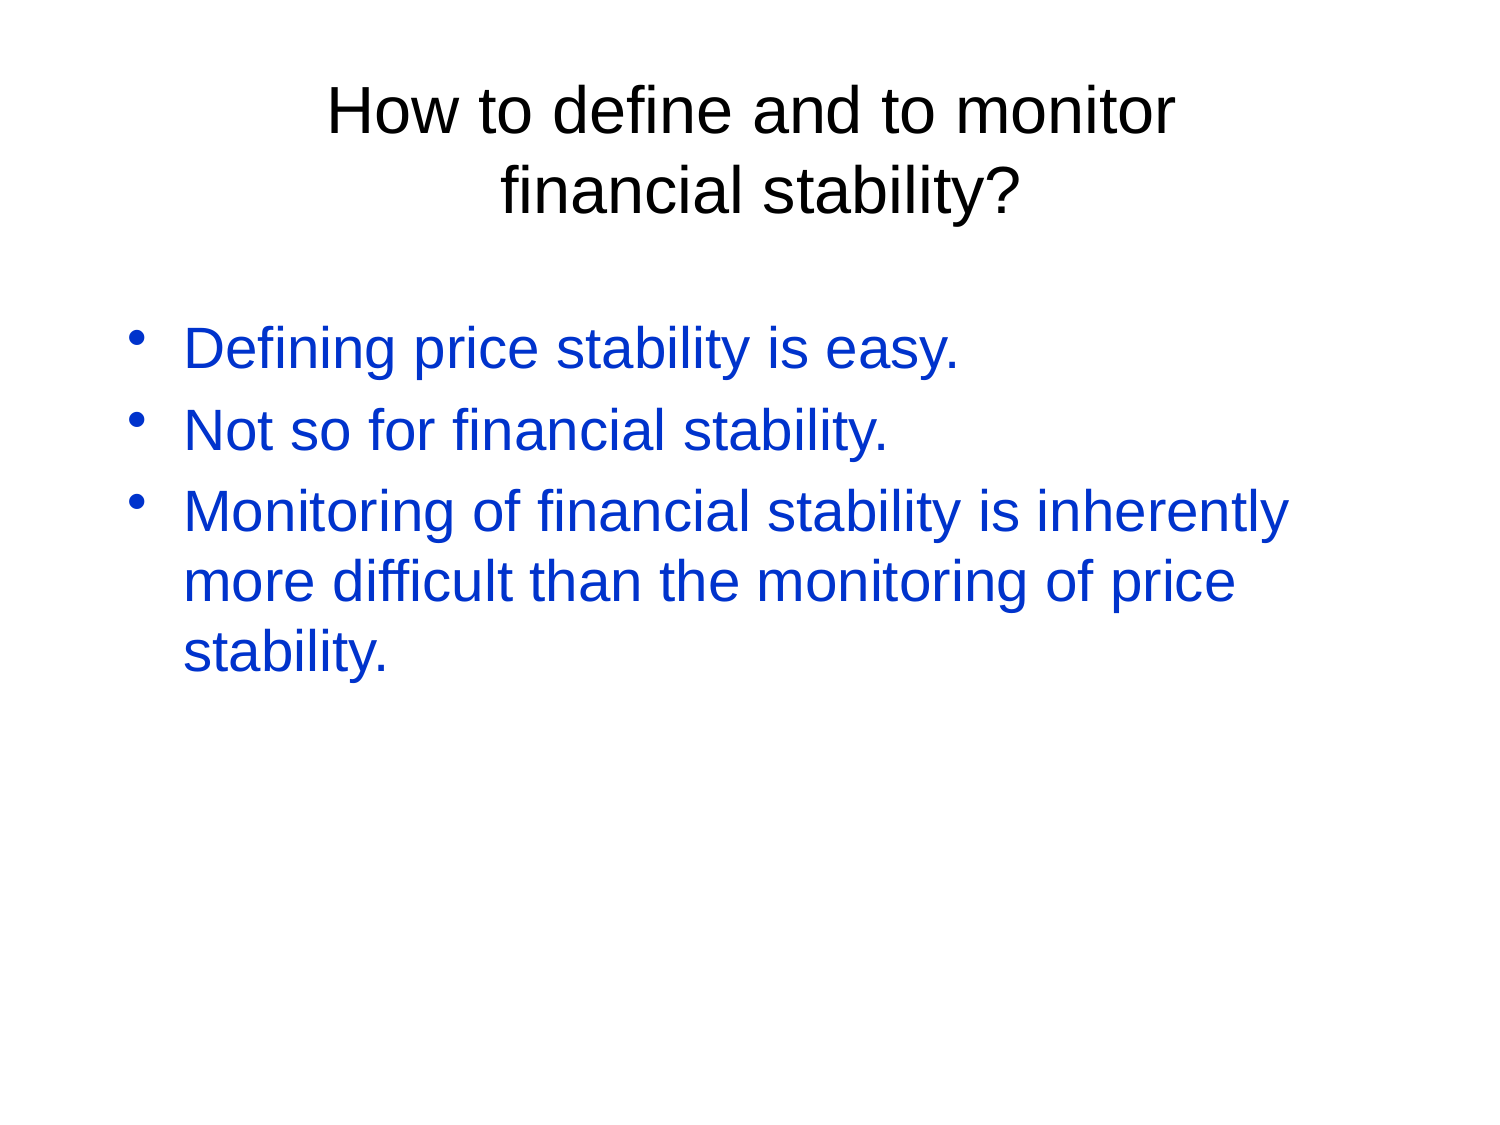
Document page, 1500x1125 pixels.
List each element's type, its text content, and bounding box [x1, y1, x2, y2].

title How to define and to monitor financial stability? [123, 90, 1399, 205]
list Defining price stability is easy. Not so for financial stability. Monitoring of financial stability is inherently more difficult than the monitoring of price stability. [112, 302, 1388, 1000]
